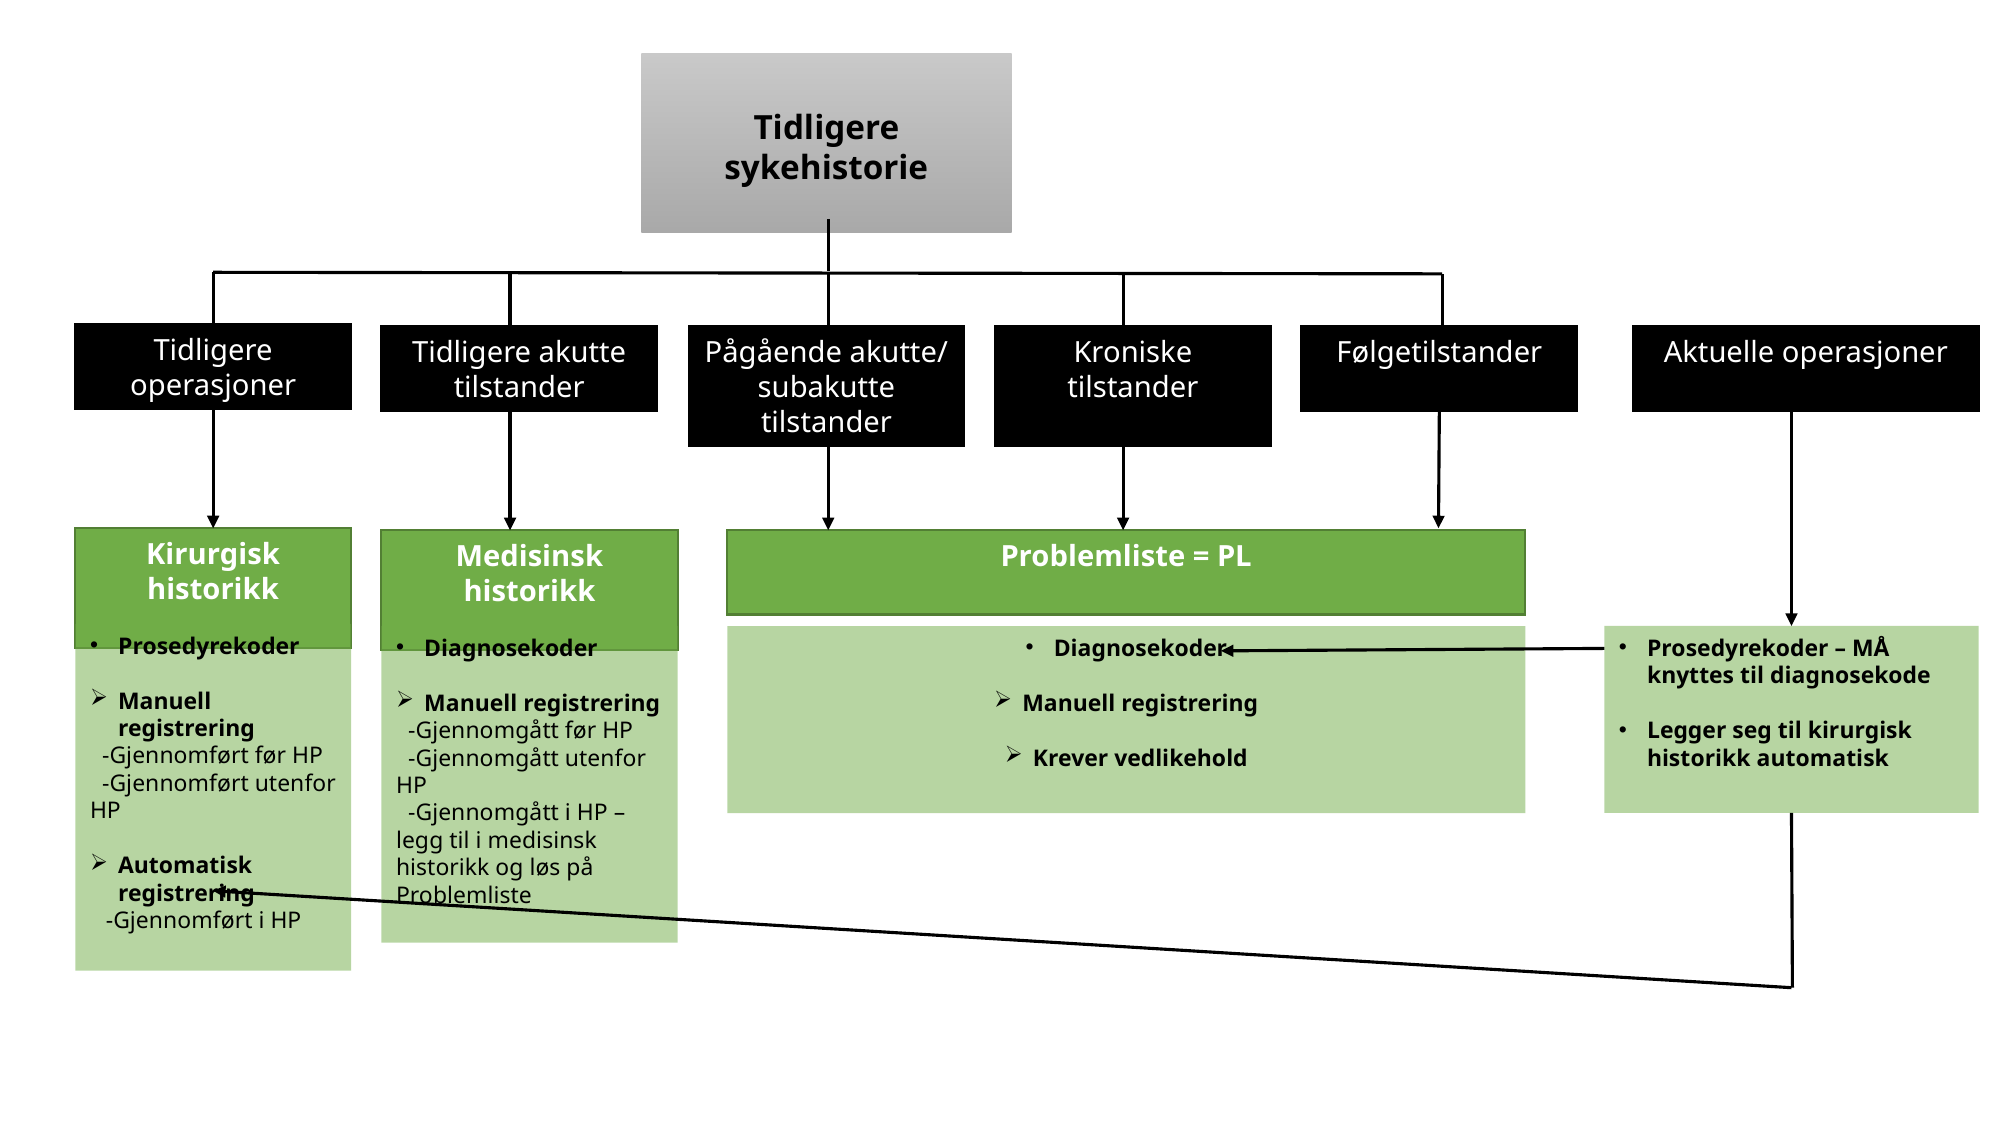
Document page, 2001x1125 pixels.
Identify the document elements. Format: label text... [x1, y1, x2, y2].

text_box Problemliste = PL [726, 529, 1526, 616]
text_box Diagnosekoder Manuell registrering Krever vedlikehold [727, 626, 1526, 814]
text_box Medisinsk historikk [380, 529, 679, 651]
text_box Tidligere sykehistorie [641, 53, 1012, 233]
text_box Pågående akutte/ subakutte tilstander [688, 325, 965, 447]
text_box Tidligere operasjoner [74, 323, 352, 410]
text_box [213, 890, 1792, 988]
text_box Tidligere akutte tilstander [380, 325, 658, 412]
text_box Prosedyrekoder – MÅ knyttes til diagnosekode Legger seg til kirurgisk historikk automatisk [1604, 625, 1979, 813]
text_box Diagnosekoder Manuell registrering -Gjennomgått før HP -Gjennomgått utenfor HP -Gjennomgått i HP – legg til i medisinsk historikk og løs på Problemliste [381, 625, 678, 890]
text_box Kroniske tilstander [994, 325, 1272, 447]
text_box Følgetilstander [1300, 325, 1578, 412]
text_box Aktuelle operasjoner [1632, 325, 1980, 412]
text_box Prosedyrekoder Manuell registrering -Gjennomført før HP -Gjennomført utenfor HP Automatisk registrering -Gjennomført i HP [75, 623, 352, 971]
text_box Kirurgisk historikk [74, 527, 352, 649]
